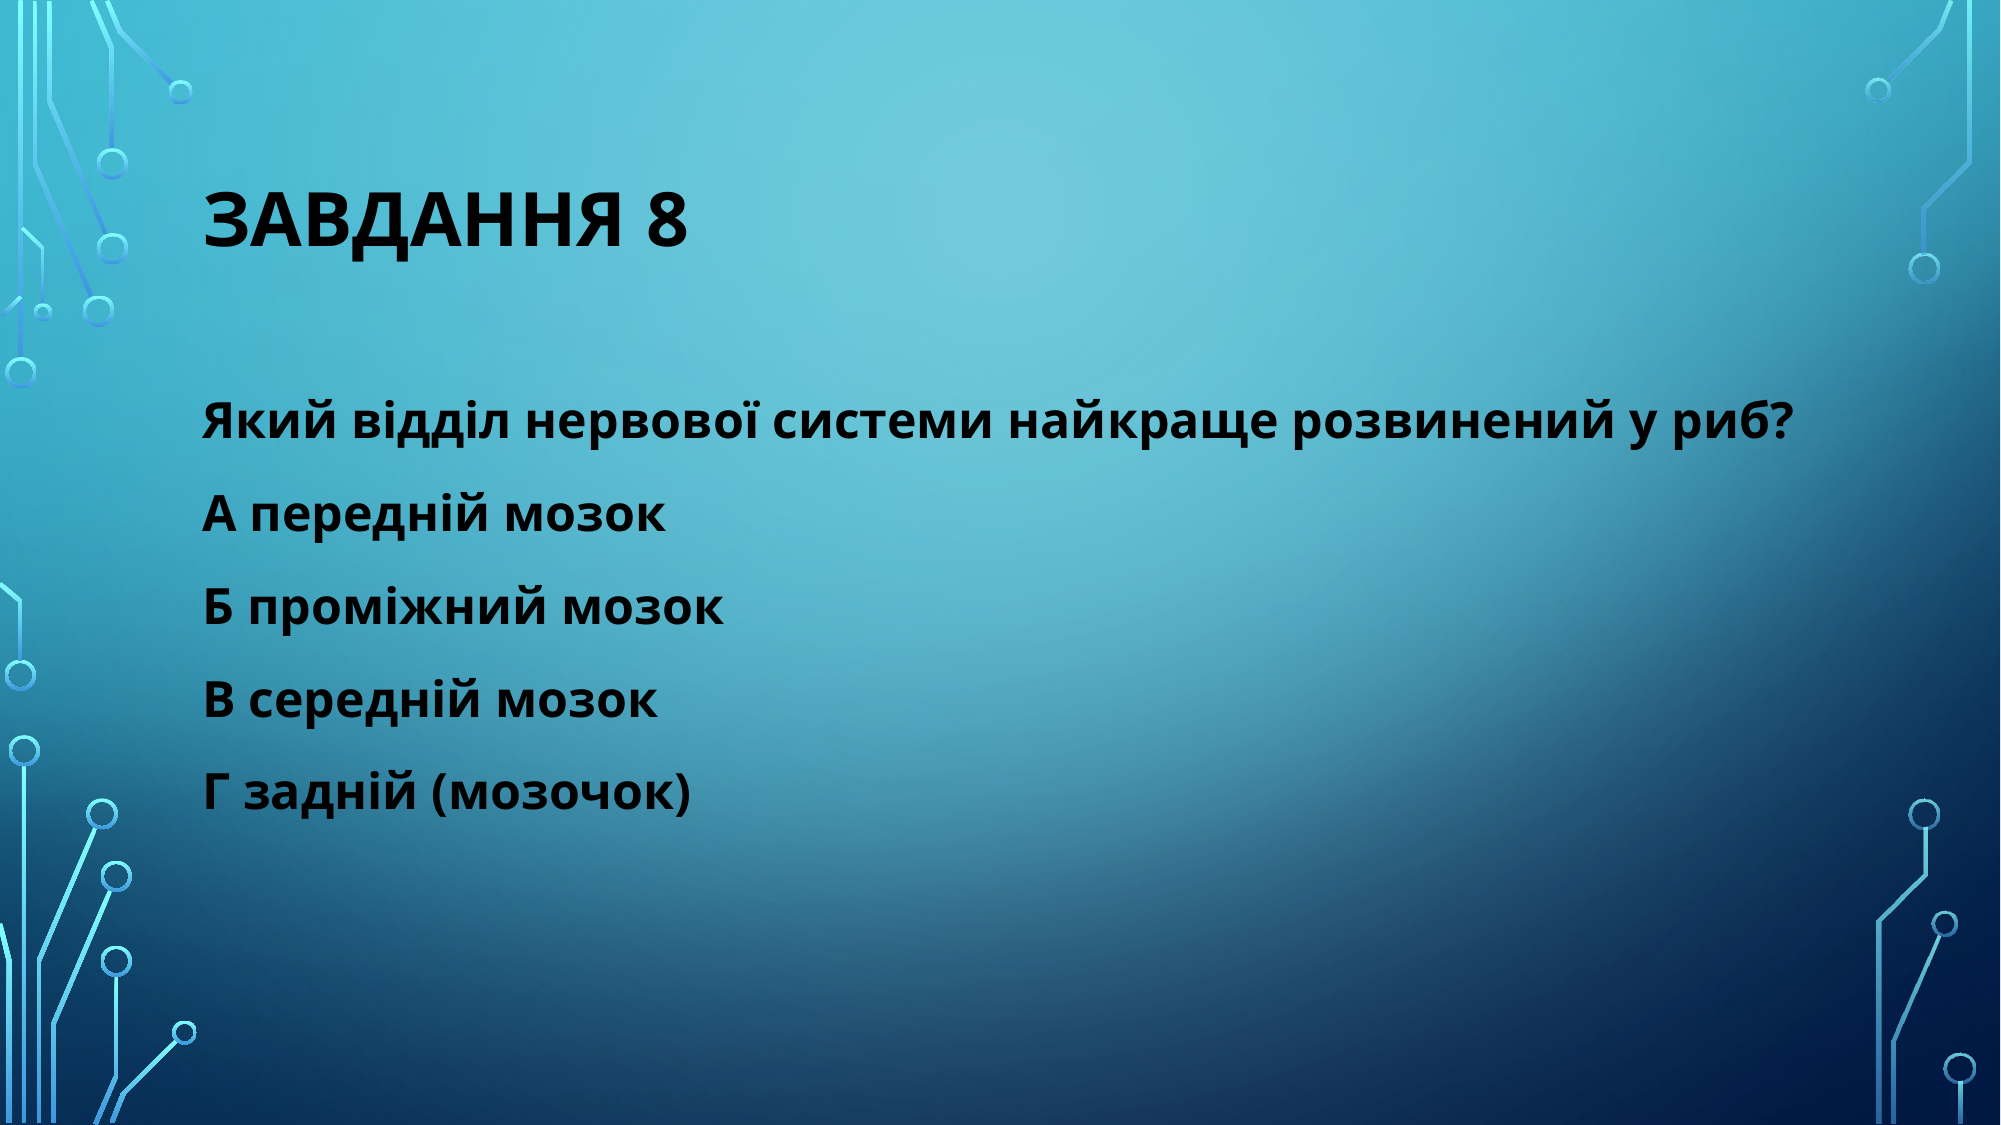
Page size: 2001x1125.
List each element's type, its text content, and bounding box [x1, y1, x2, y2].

list Який відділ нервової системи найкраще розвинений у риб? А передній мозок Б проміжний мозок В середній мозок Г задній (мозочок) [187, 369, 1813, 950]
title Завдання 8 [187, 101, 1813, 344]
